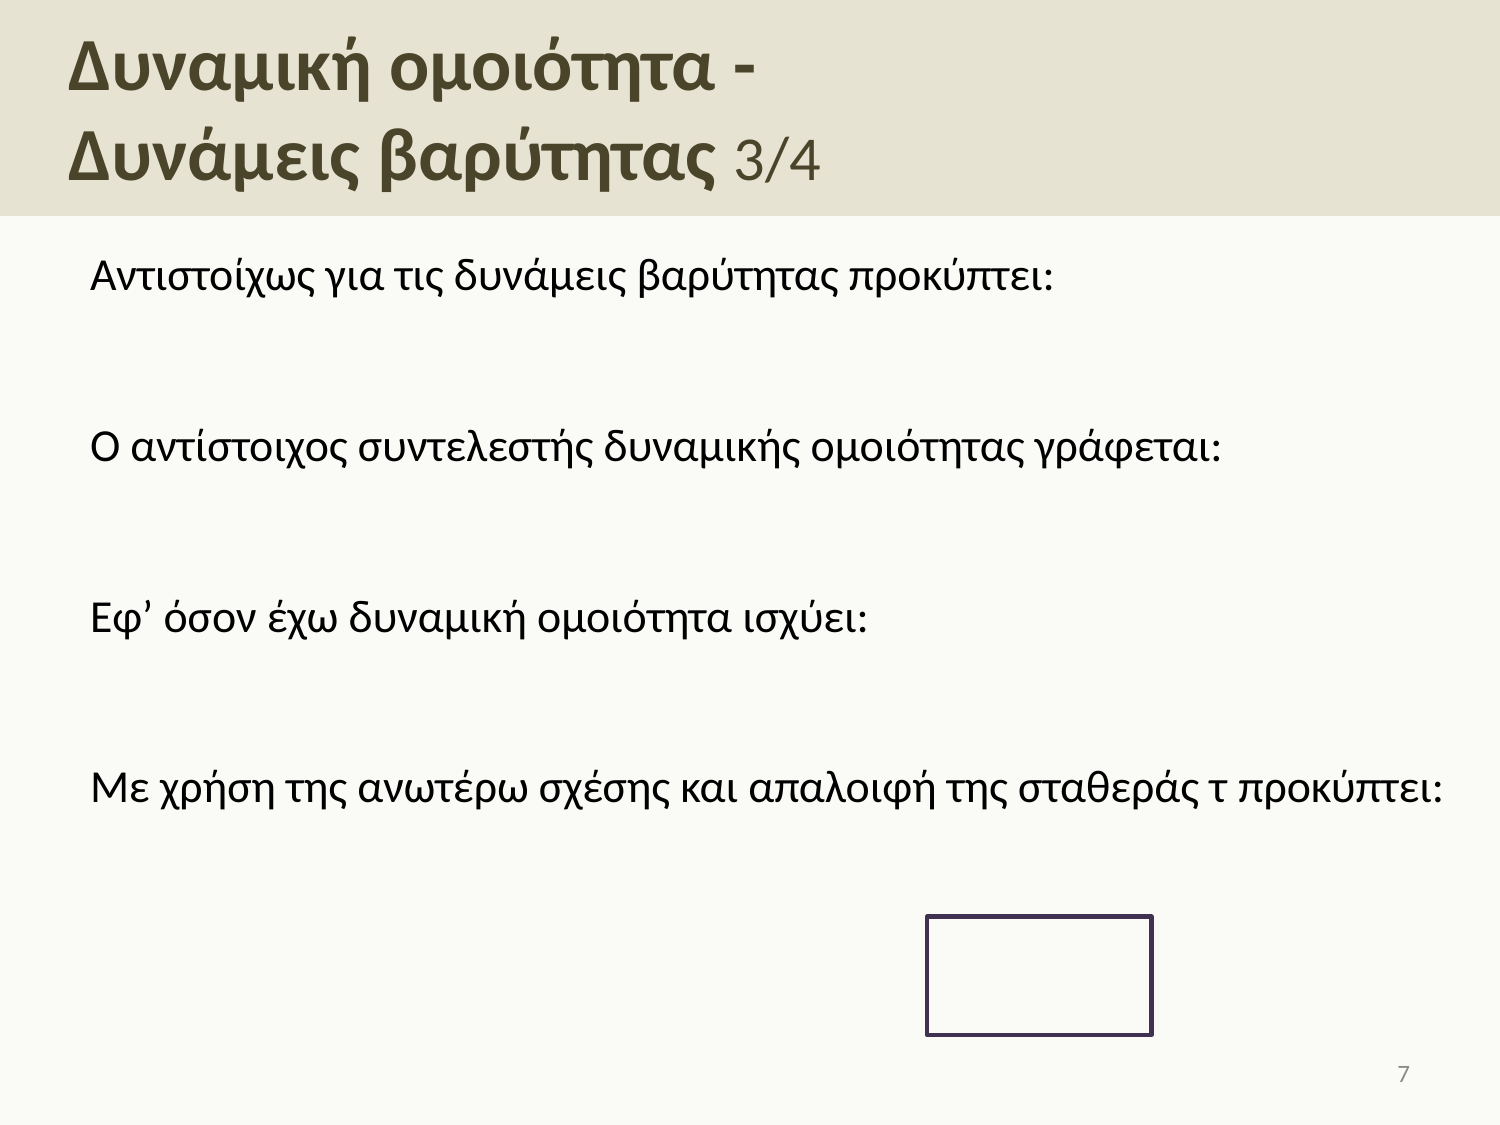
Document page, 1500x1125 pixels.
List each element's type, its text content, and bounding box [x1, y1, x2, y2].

title Δυναμική ομοιότητα - Δυνάμεις βαρύτητας 3/4 [53, 14, 1425, 197]
text_box [925, 915, 1154, 1037]
slide_number 6 [1074, 1042, 1425, 1103]
